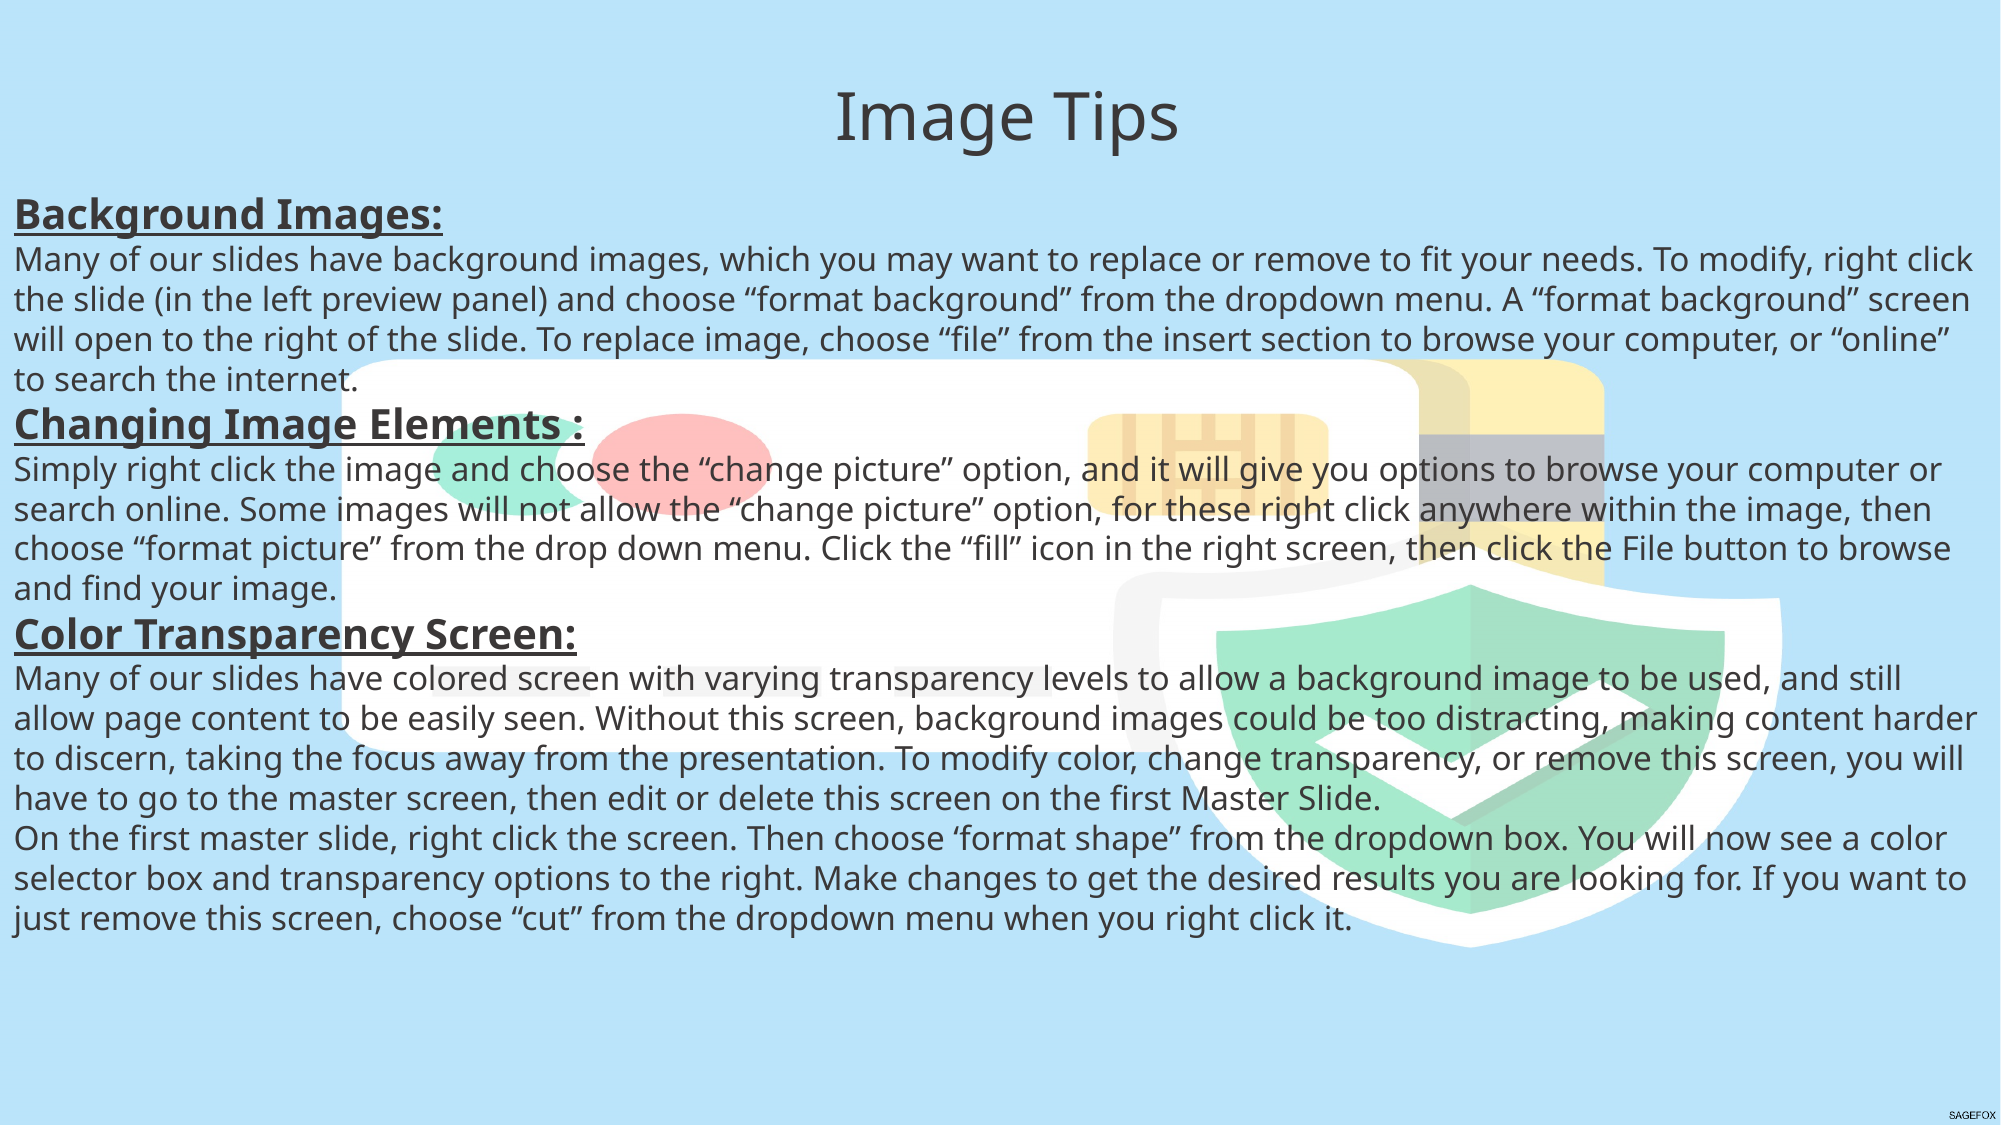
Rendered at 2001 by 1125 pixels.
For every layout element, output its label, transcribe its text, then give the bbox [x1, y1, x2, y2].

text_box Background Images: Many of our slides have background images, which you may want to replace or remove to fit your needs. To modify, right click the slide (in the left preview panel) and choose “format background” from the dropdown menu. A “format background” screen will open to the right of the slide. To replace image, choose “file” from the insert section to browse your computer, or “online” to search the internet. Changing Image Elements : Simply right click the image and choose the “change picture” option, and it will give you options to browse your computer or search online. Some images will not allow the “change picture” option, for these right click anywhere within the image, then choose “format picture” from the drop down menu. Click the “fill” icon in the right screen, then click the File button to browse and find your image. Color Transparency Screen: Many of our slides have colored screen with varying transparency levels to allow a background image to be used, and still allow page content to be easily seen. Without this screen, background images could be too distracting, making content harder to discern, taking the focus away from the presentation. To modify color, change transparency, or remove this screen, you will have to go to the master screen, then edit or delete this screen on the first Master Slide. On the first master slide, right click the screen. Then choose ‘format shape” from the dropdown box. You will now see a color selector box and transparency options to the right. Make changes to get the desired results you are looking for. If you want to just remove this screen, choose “cut” from the dropdown menu when you right click it. [0, 0, 2000, 1125]
title Image Tips [597, 59, 1420, 177]
